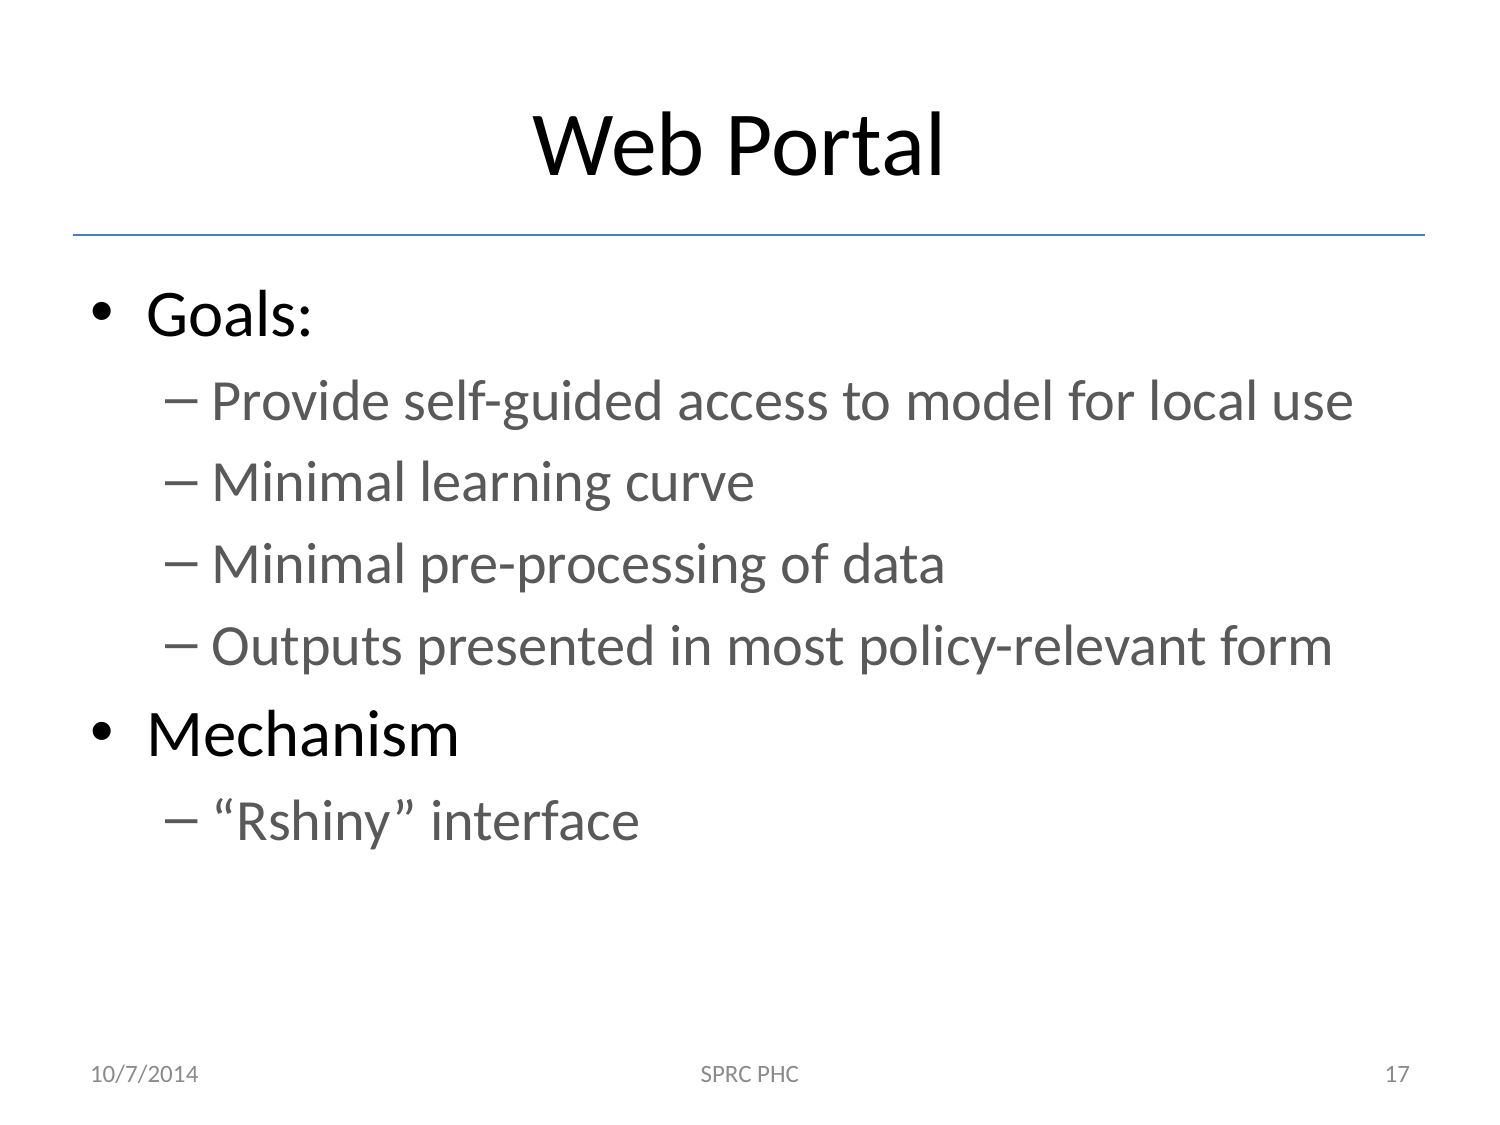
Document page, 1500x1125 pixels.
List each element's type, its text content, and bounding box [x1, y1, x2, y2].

footer SPRC PHC [512, 1042, 988, 1103]
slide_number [75, 1042, 425, 1103]
title Web Portal [75, 45, 1425, 233]
list Goals: Provide self-guided access to model for local use Minimal learning curve Minimal pre-processing of data Outputs presented in most policy-relevant form Mechanism “Rshiny” interface [75, 262, 1425, 1005]
slide_number 17 [1074, 1042, 1425, 1103]
